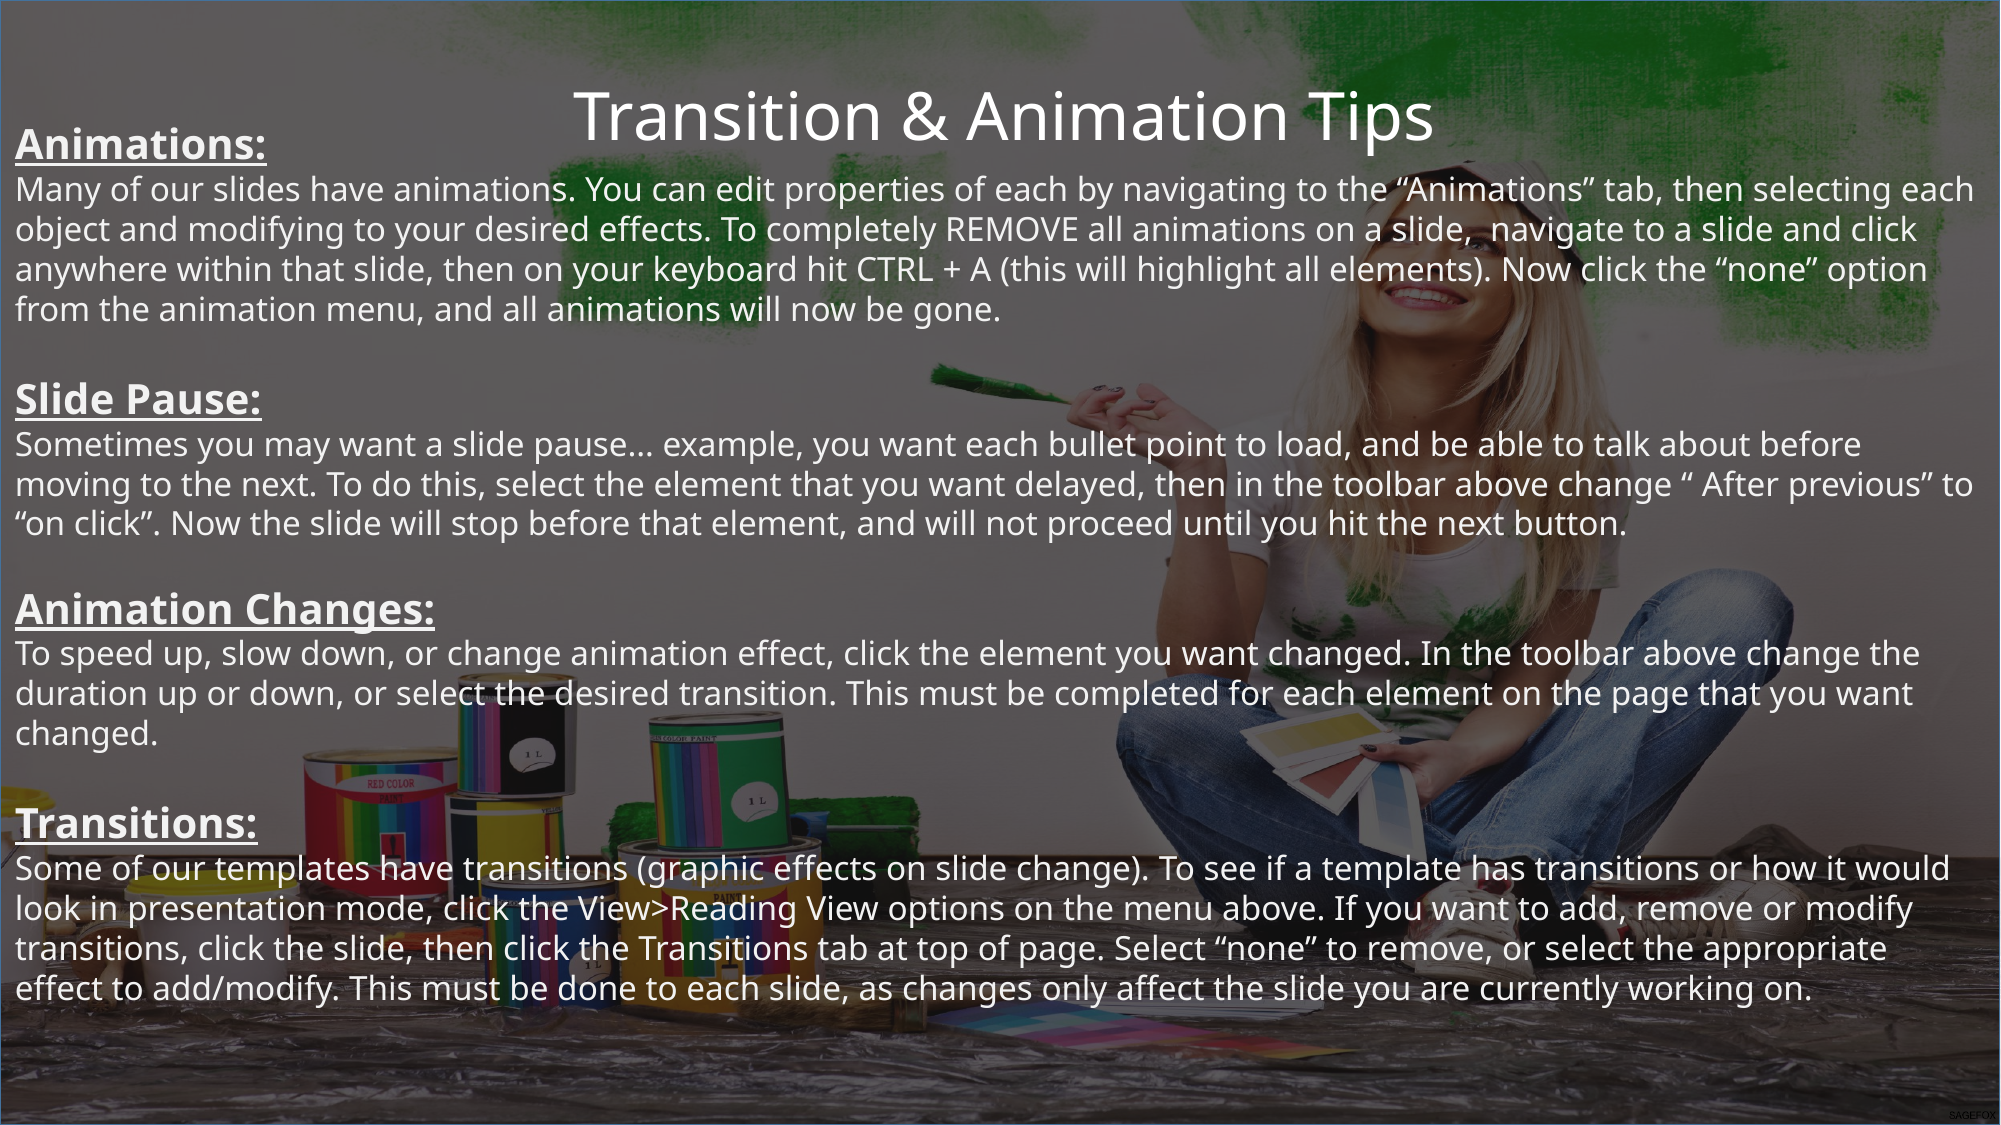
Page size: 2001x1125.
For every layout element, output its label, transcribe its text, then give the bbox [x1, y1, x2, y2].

text_box Animations: Many of our slides have animations. You can edit properties of each by navigating to the “Animations” tab, then selecting each object and modifying to your desired effects. To completely REMOVE all animations on a slide, navigate to a slide and click anywhere within that slide, then on your keyboard hit CTRL + A (this will highlight all elements). Now click the “none” option from the animation menu, and all animations will now be gone. Slide Pause: Sometimes you may want a slide pause… example, you want each bullet point to load, and be able to talk about before moving to the next. To do this, select the element that you want delayed, then in the toolbar above change “ After previous” to “on click”. Now the slide will stop before that element, and will not proceed until you hit the next button. Animation Changes: To speed up, slow down, or change animation effect, click the element you want changed. In the toolbar above change the duration up or down, or select the desired transition. This must be completed for each element on the page that you want changed. Transitions: Some of our templates have transitions (graphic effects on slide change). To see if a template has transitions or how it would look in presentation mode, click the View>Reading View options on the menu above. If you want to add, remove or modify transitions, click the slide, then click the Transitions tab at top of page. Select “none” to remove, or select the appropriate effect to add/modify. This must be done to each slide, as changes only affect the slide you are currently working on. [0, 0, 2000, 1125]
title Transition & Animation Tips [477, 59, 1532, 177]
